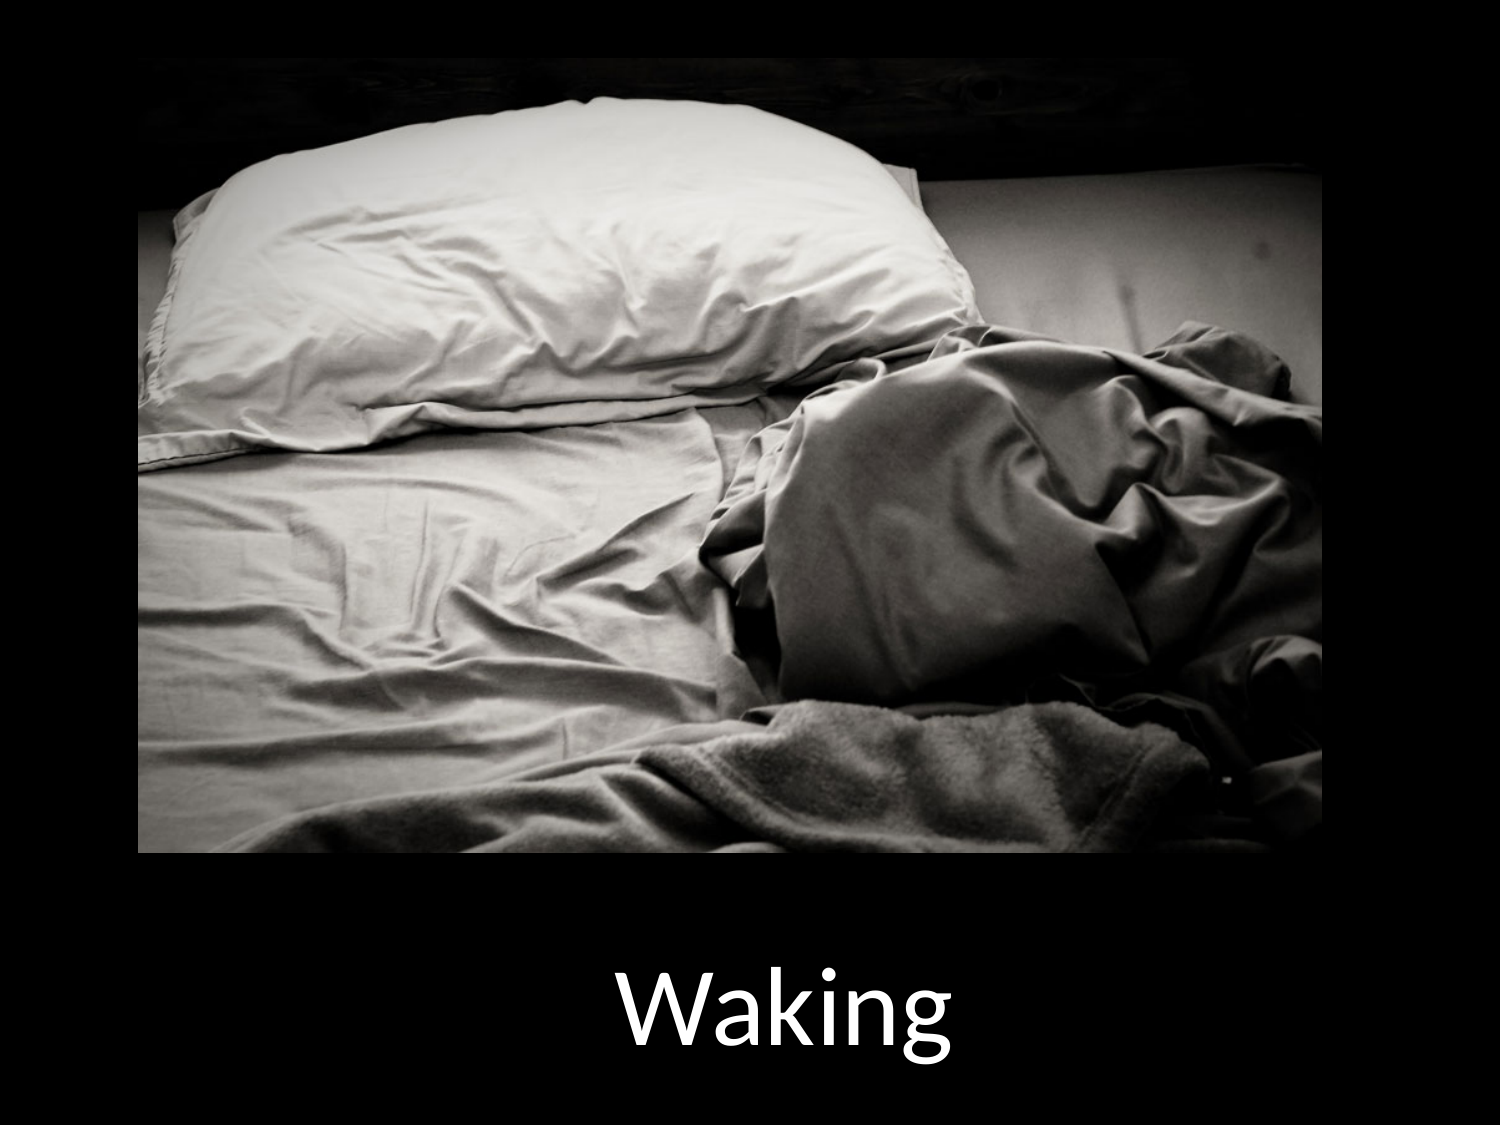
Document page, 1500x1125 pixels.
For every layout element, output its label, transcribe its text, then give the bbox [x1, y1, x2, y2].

picture [138, 58, 1322, 853]
text_box Waking [599, 925, 969, 1076]
